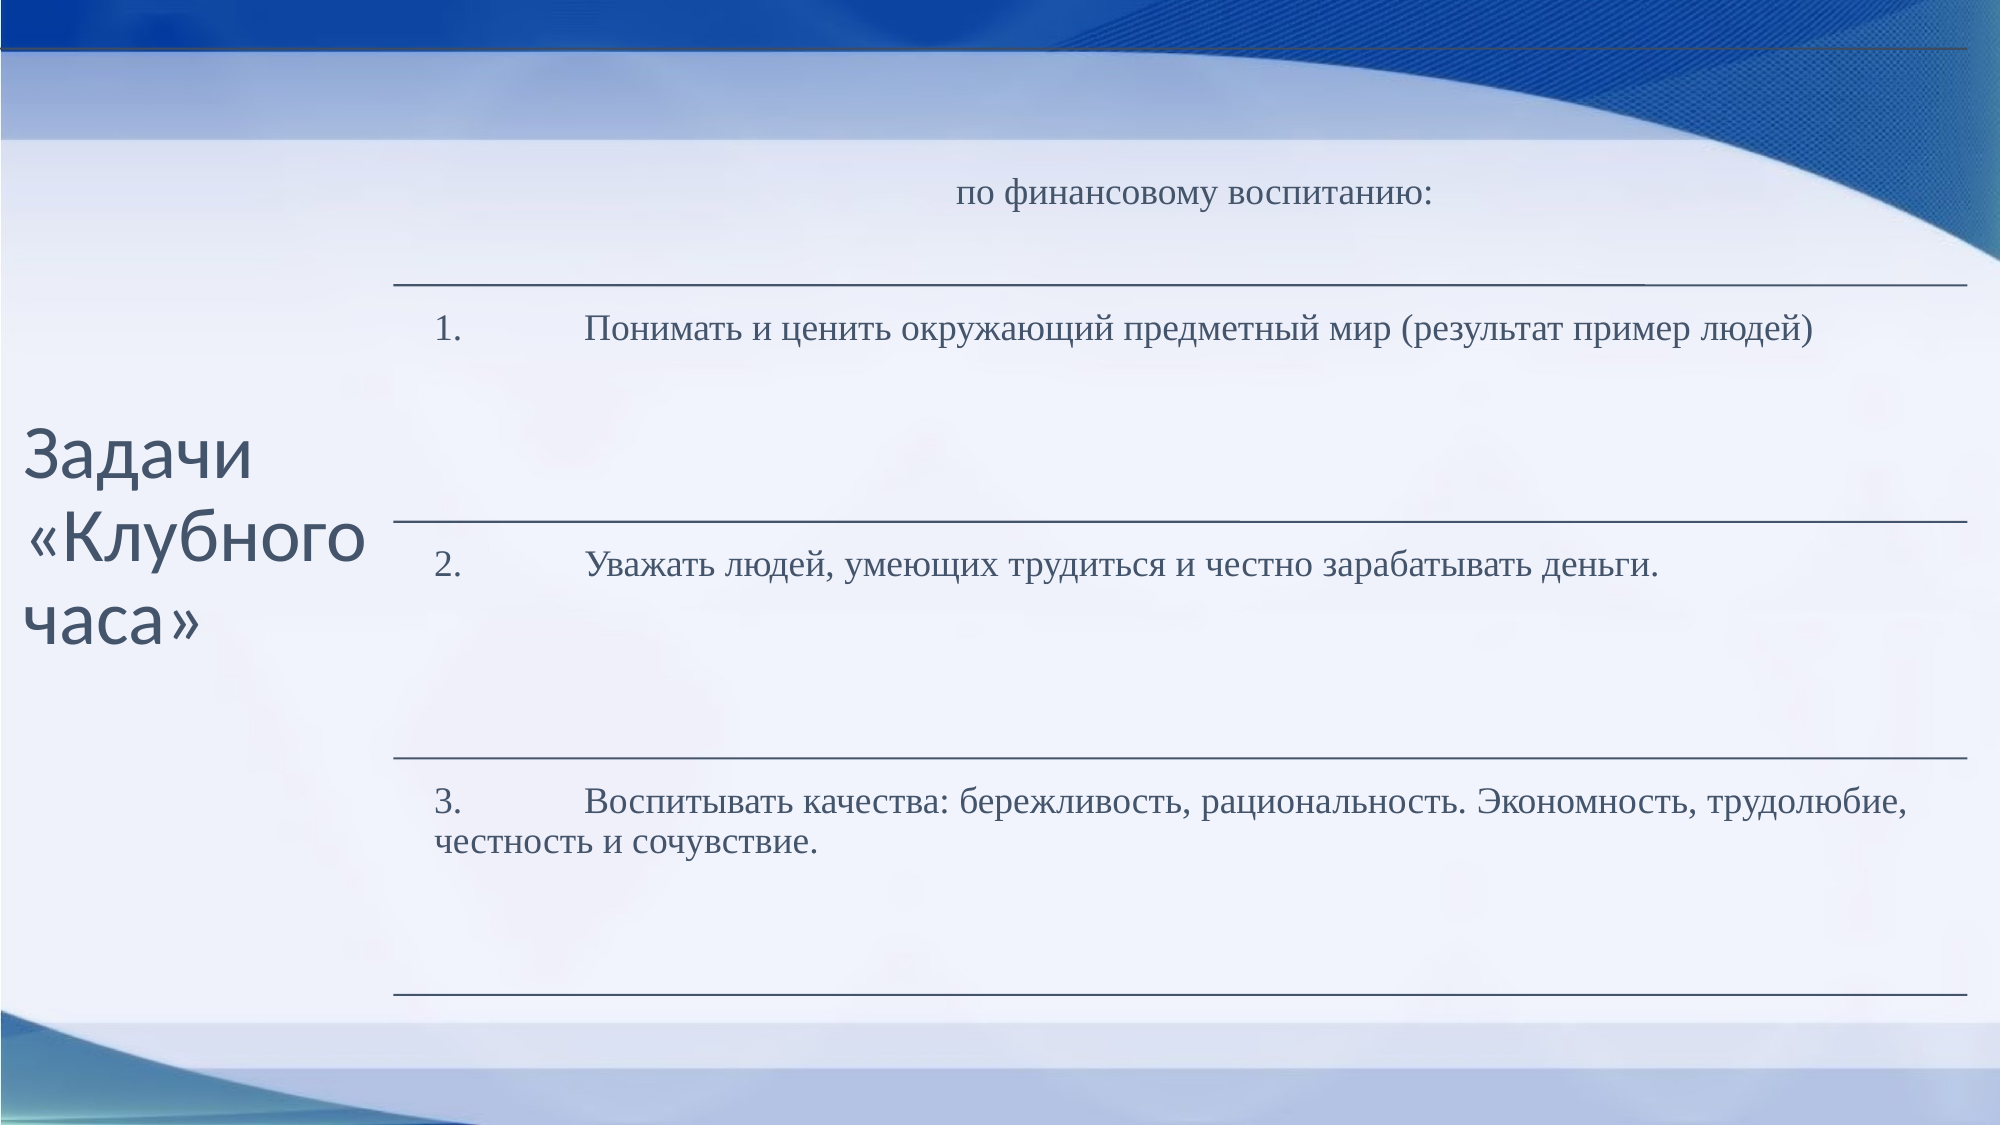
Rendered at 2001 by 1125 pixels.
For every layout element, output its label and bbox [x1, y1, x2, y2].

text_box [0, 48, 1968, 1007]
picture [0, 0, 2000, 1125]
